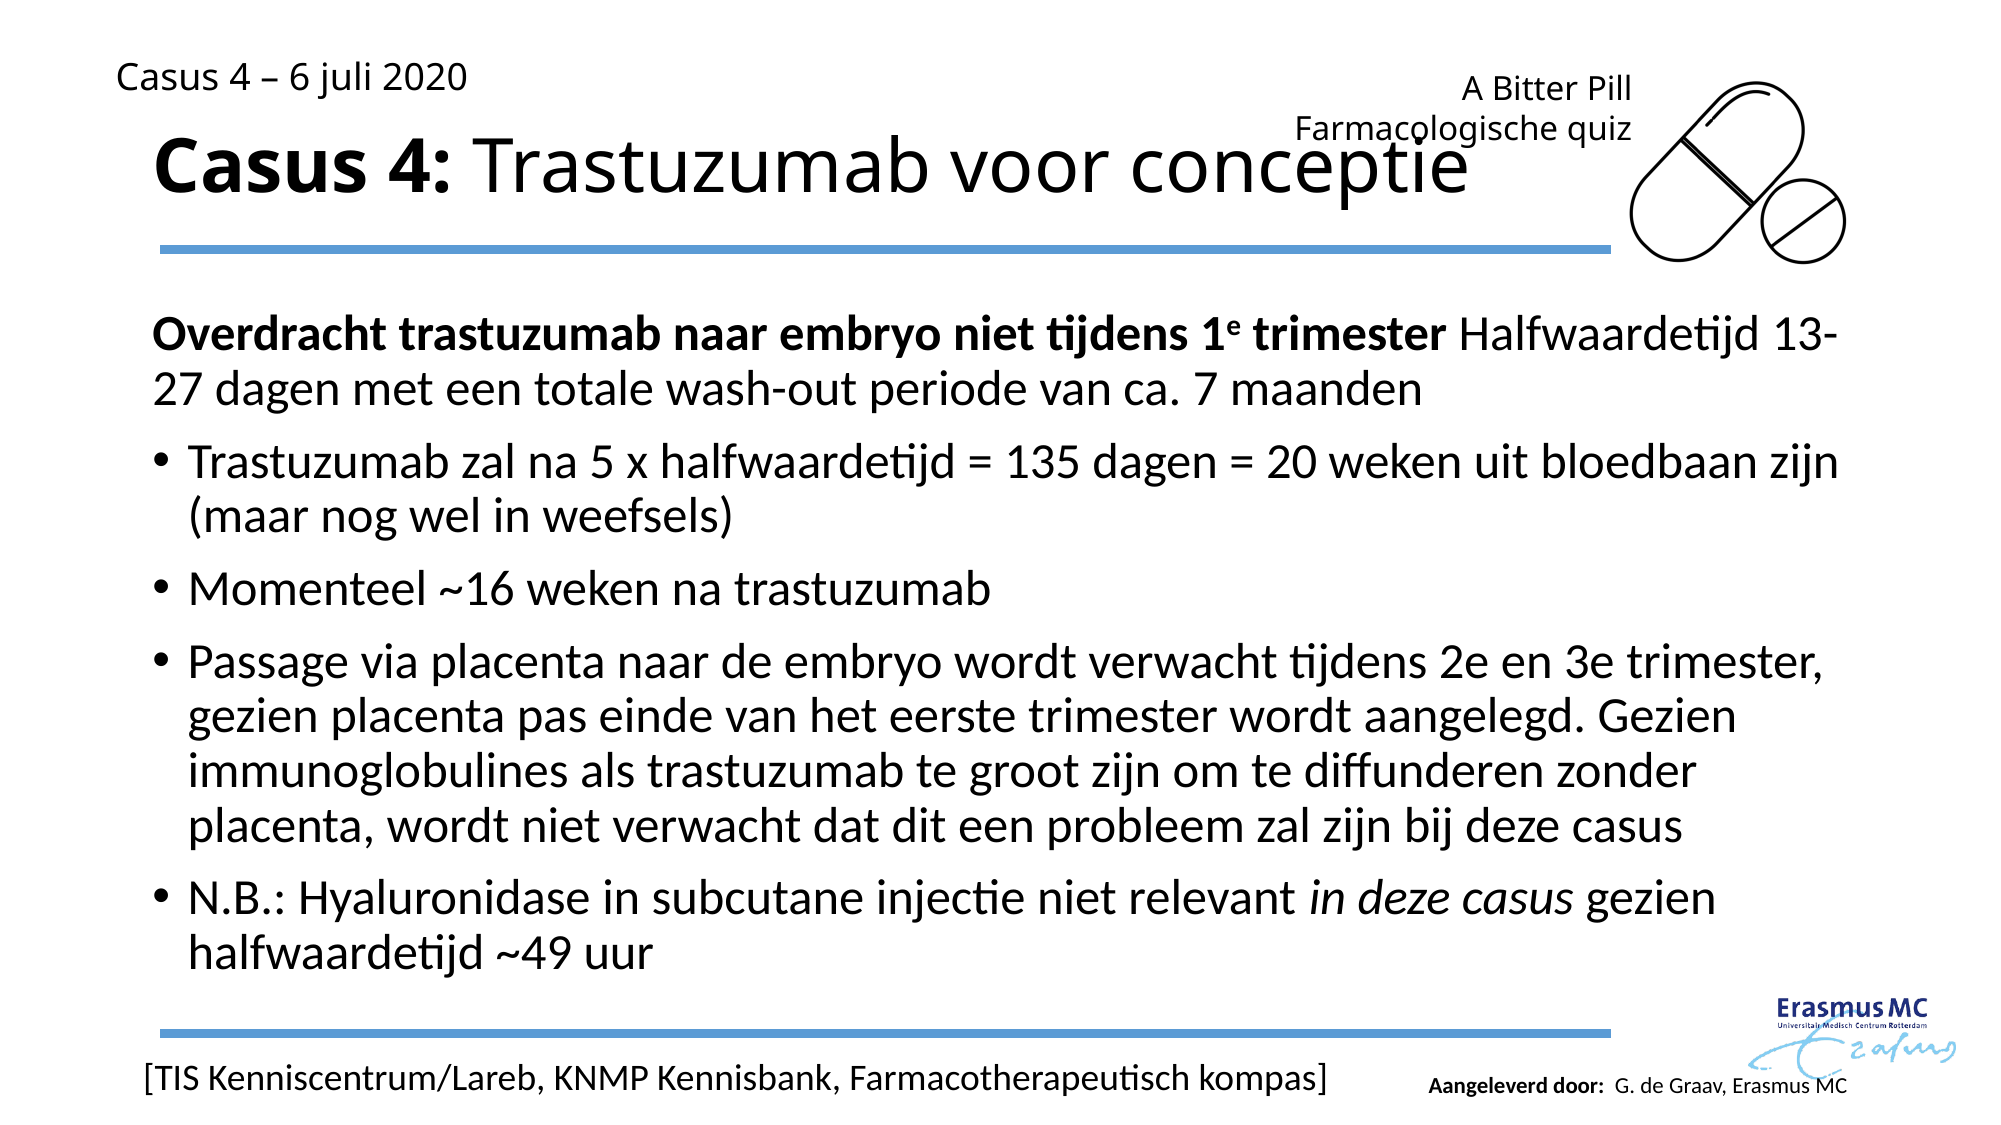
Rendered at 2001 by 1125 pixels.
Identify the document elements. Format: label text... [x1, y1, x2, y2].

picture [1748, 926, 1956, 1125]
picture [1621, 78, 1853, 273]
title Casus 4: Trastuzumab voor conceptie [137, 59, 1863, 278]
text_box Aangeleverd door: G. de Graav, Erasmus MC [1328, 1063, 1748, 1106]
list Overdracht trastuzumab naar embryo niet tijdens 1e trimester Halfwaardetijd 13-27 dagen met een totale wash-out periode van ca. 7 maanden Trastuzumab zal na 5 x halfwaardetijd = 135 dagen = 20 weken uit bloedbaan zijn (maar nog wel in weefsels) Momenteel ~16 weken na trastuzumab Passage via placenta naar de embryo wordt verwacht tijdens 2e en 3e trimester, gezien placenta pas einde van het eerste trimester wordt aangelegd. Gezien immunoglobulines als trastuzumab te groot zijn om te diffunderen zonder placenta, wordt niet verwacht dat dit een probleem zal zijn bij deze casus N.B.: Hyaluronidase in subcutane injectie niet relevant in deze casus gezien halfwaardetijd ~49 uur [137, 299, 1863, 1014]
text_box Casus 4 – 6 juli 2020je aan via [100, 45, 1104, 106]
text_box [TIS Kenniscentrum/Lareb, KNMP Kennisbank, Farmacotherapeutisch kompas] ​ [128, 1045, 1345, 1125]
